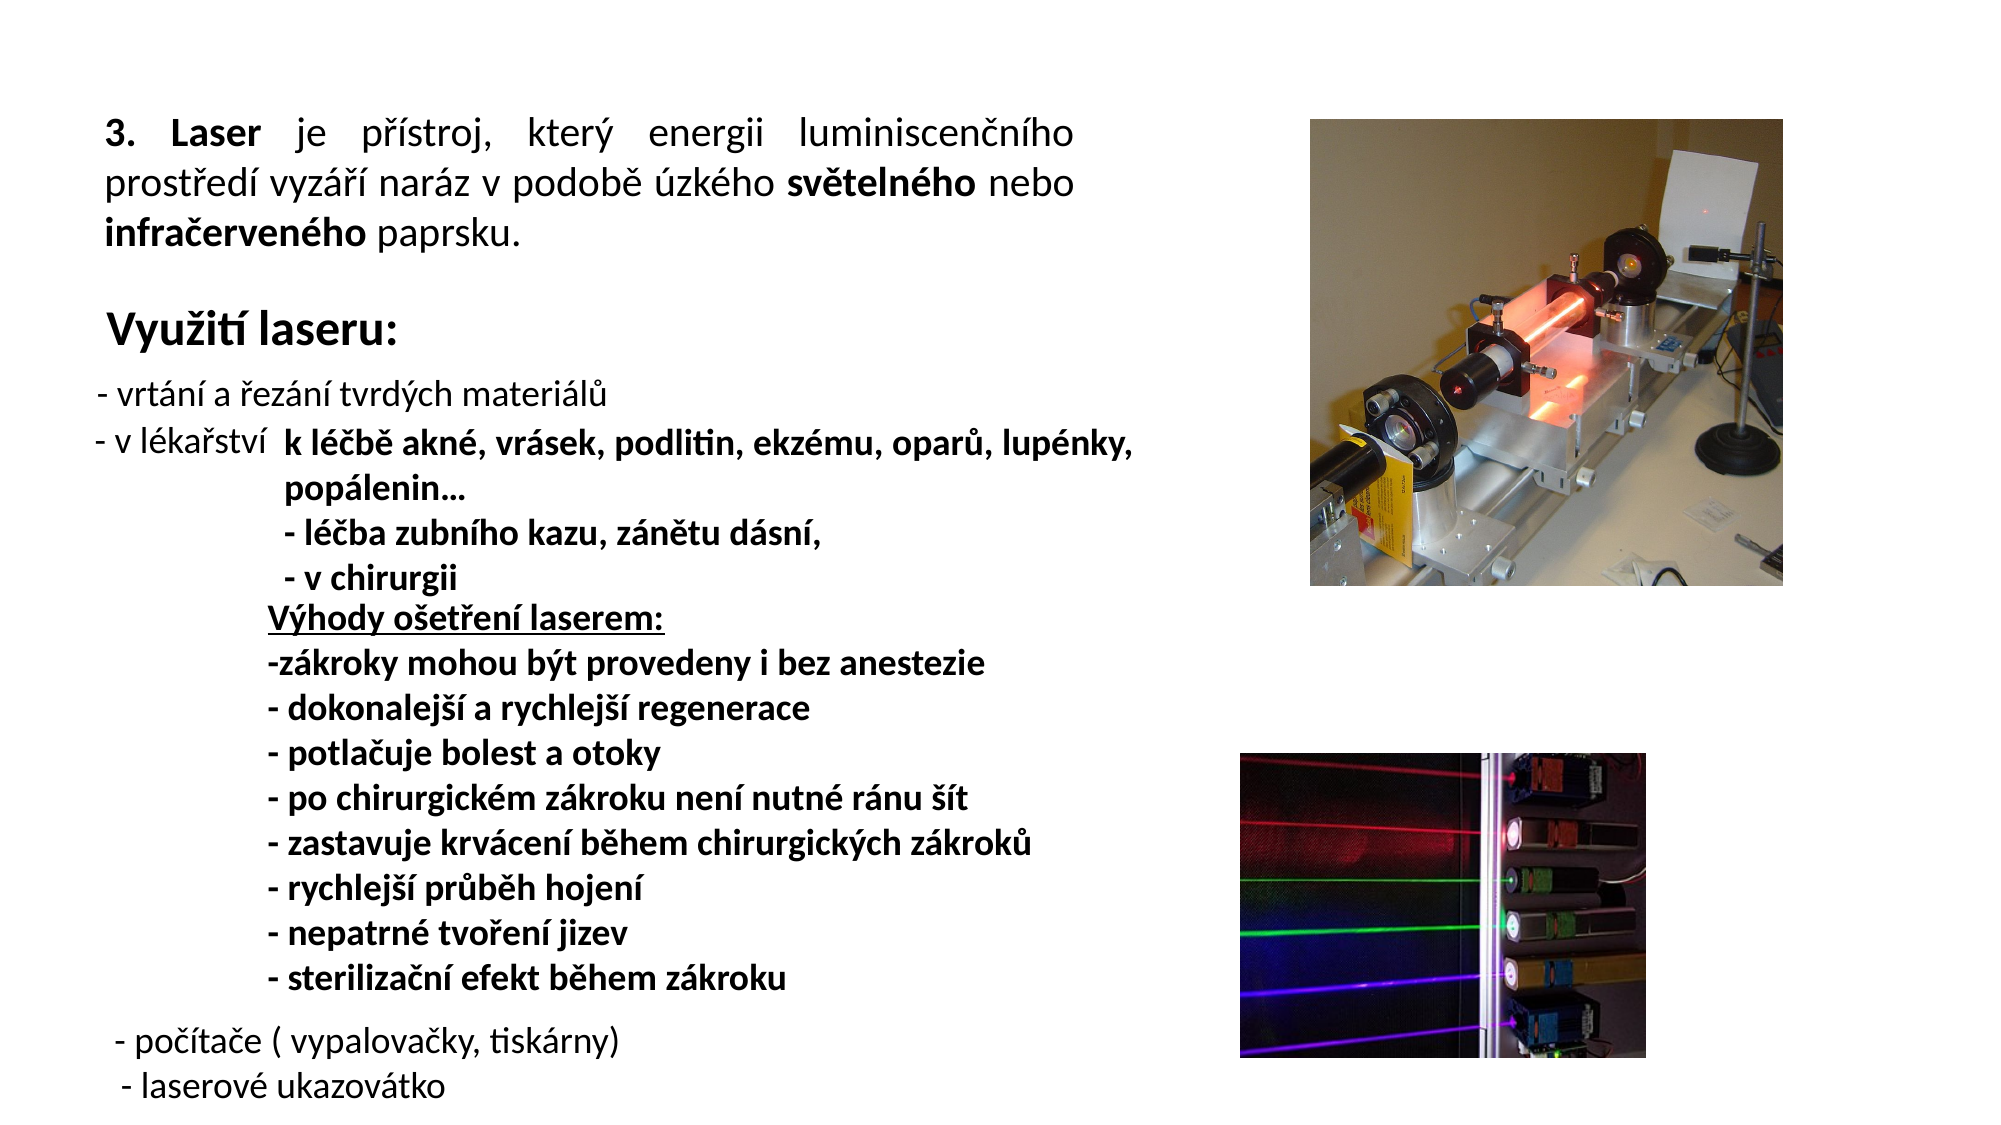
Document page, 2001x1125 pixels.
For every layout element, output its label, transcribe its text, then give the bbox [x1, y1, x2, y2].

text_box - počítače ( vypalovačky, tiskárny) [99, 1008, 636, 1069]
picture [1240, 752, 1647, 1059]
picture [1309, 119, 1783, 586]
text_box - v lékařství [79, 408, 284, 469]
text_box Využití laseru: [91, 288, 414, 361]
text_box 3. Laser je přístroj, který energii luminiscenčního prostředí vyzáří naráz v podobě úzkého světelného nebo infračerveného paprsku. [89, 97, 1090, 263]
text_box Výhody ošetření laserem: -zákroky mohou být provedeny i bez anestezie - dokonalejší a rychlejší regenerace - potlačuje bolest a otoky - po chirurgickém zákroku není nutné ránu šít - zastavuje krvácení během chirurgických zákroků - rychlejší průběh hojení - nepatrné tvoření jizev - sterilizační efekt během zákroku [252, 585, 1129, 1006]
text_box - laserové ukazovátko [106, 1054, 462, 1114]
text_box - vrtání a řezání tvrdých materiálů [82, 361, 624, 410]
text_box k léčbě akné, vrásek, podlitin, ekzému, oparů, lupénky, popálenin… - léčba zubního kazu, zánětu dásní, - v chirurgii [269, 410, 1270, 605]
